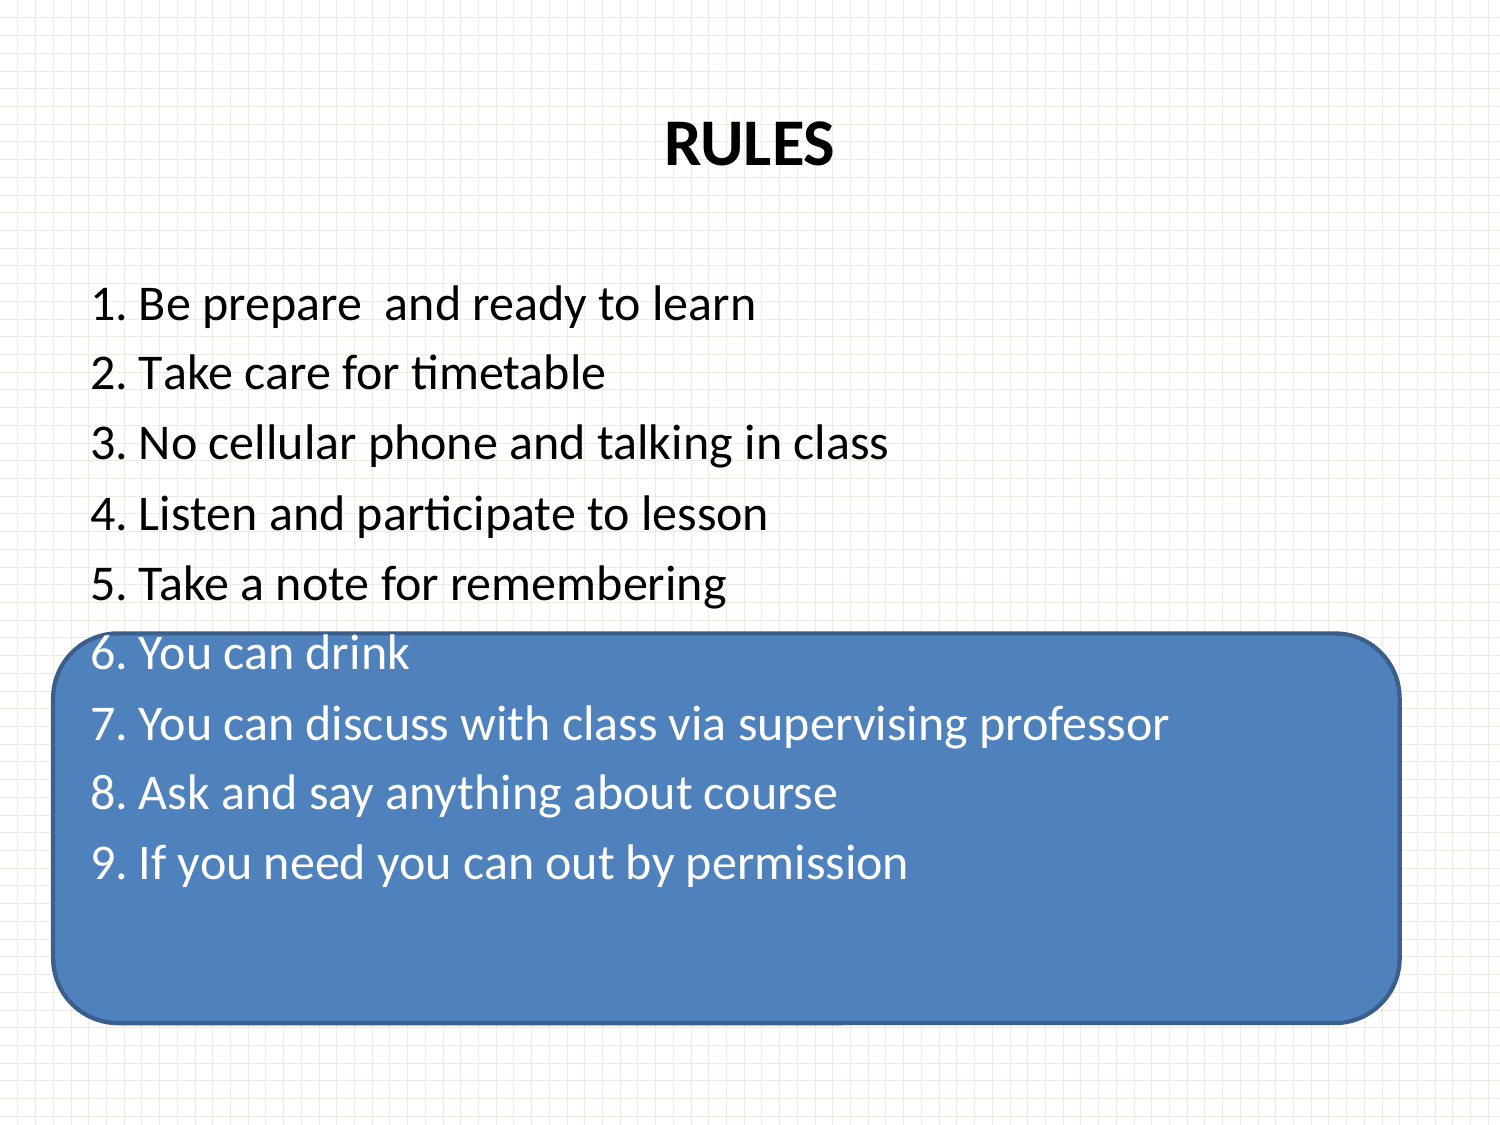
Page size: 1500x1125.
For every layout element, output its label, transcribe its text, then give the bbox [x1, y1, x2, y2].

title RULES [75, 45, 1425, 233]
list 1. Be prepare and ready to learn 2. Take care for timetable 3. No cellular phone and talking in class 4. Listen and participate to lesson 5. Take a note for remembering 6. You can drink 7. You can discuss with class via supervising professor 8. Ask and say anything about course 9. If you need you can out by permission [75, 262, 1425, 1005]
text_box [50, 646, 1383, 1026]
